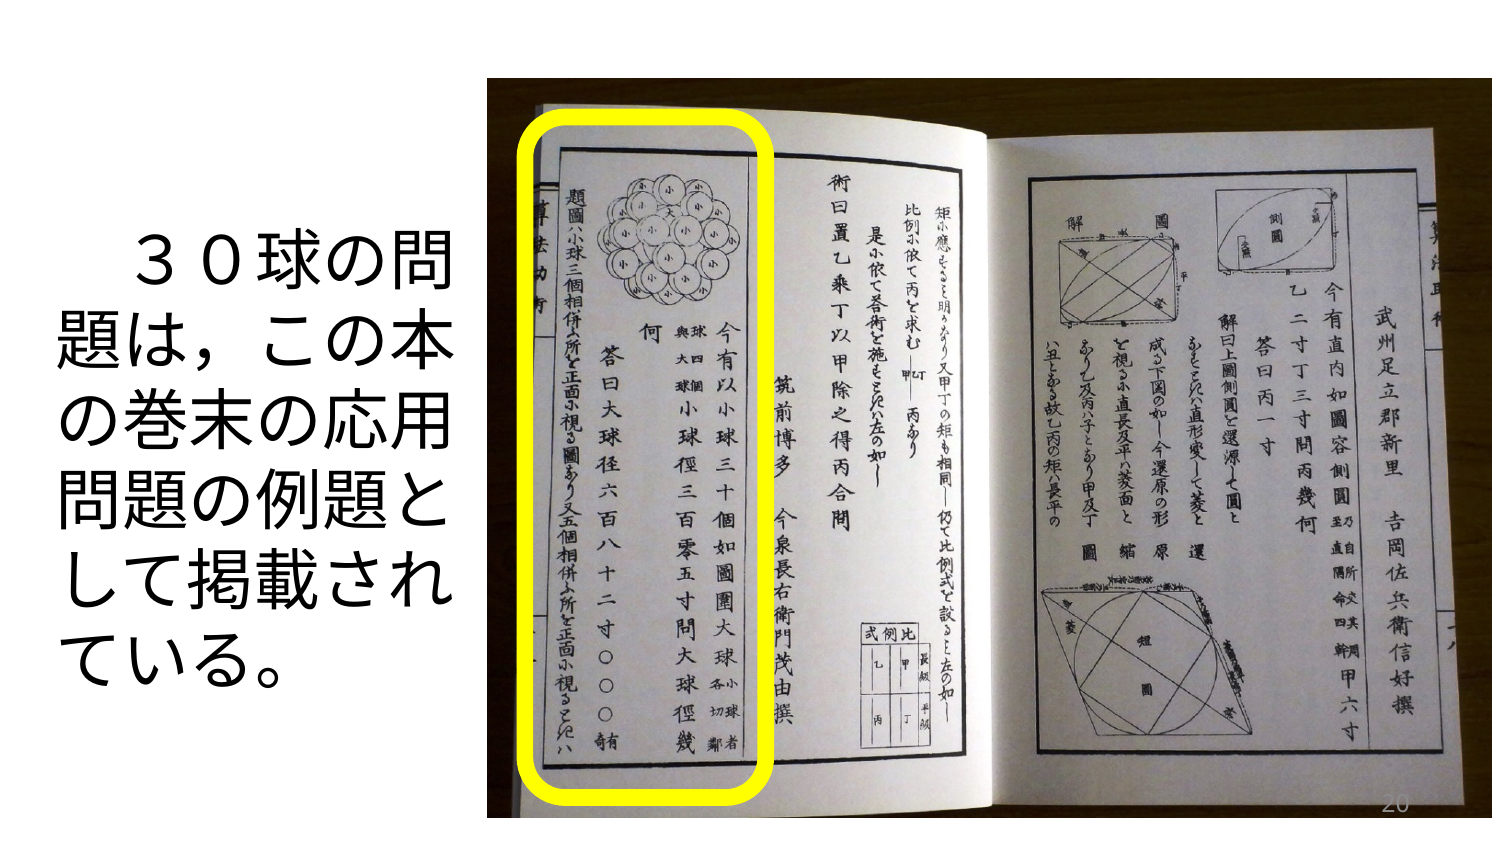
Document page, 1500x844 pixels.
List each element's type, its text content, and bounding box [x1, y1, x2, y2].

picture [487, 78, 1492, 819]
list ３０球の問題は，この本の巻末の応用問題の例題として掲載されている。 [40, 210, 474, 769]
